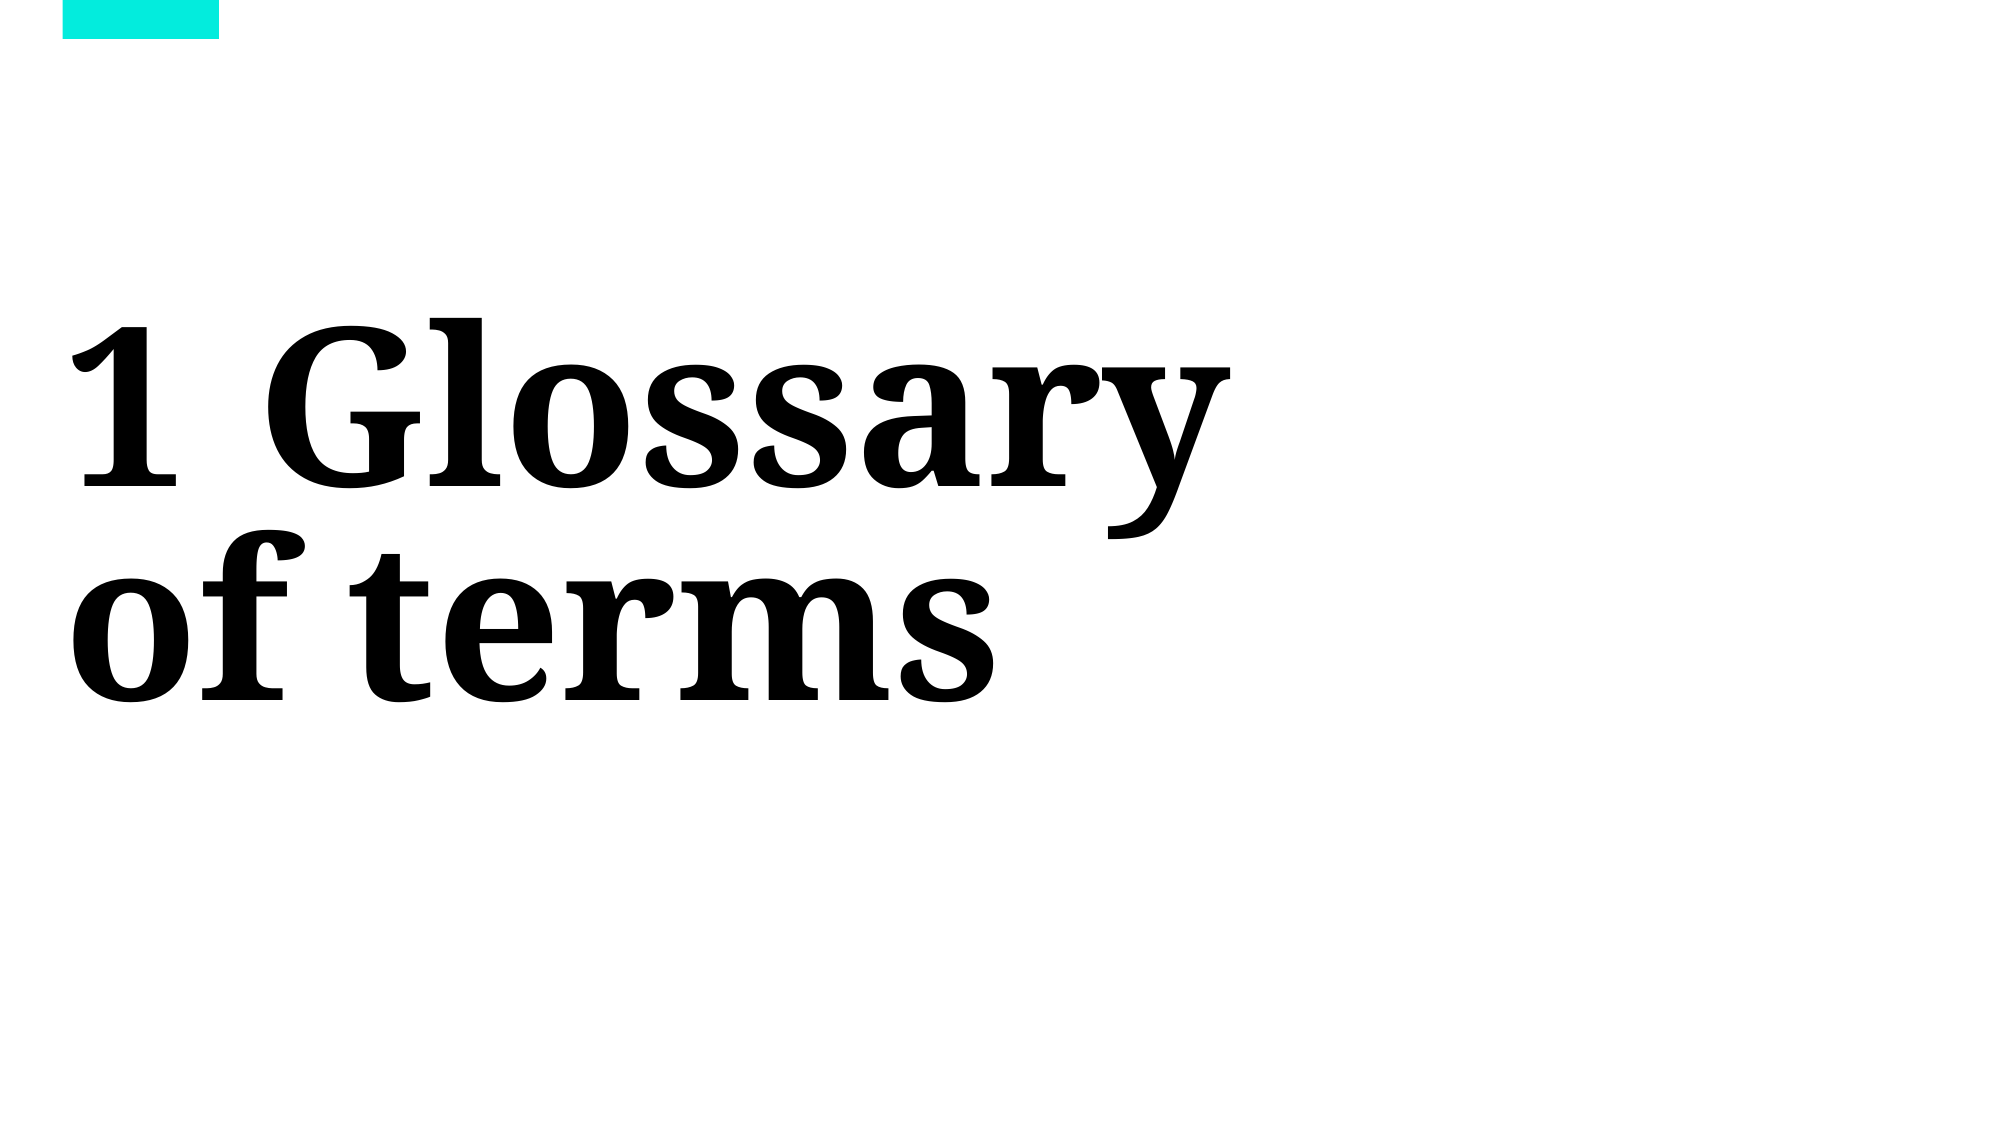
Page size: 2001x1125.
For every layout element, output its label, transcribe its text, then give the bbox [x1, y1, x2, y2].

title 1 Glossary of terms [63, 317, 1285, 786]
